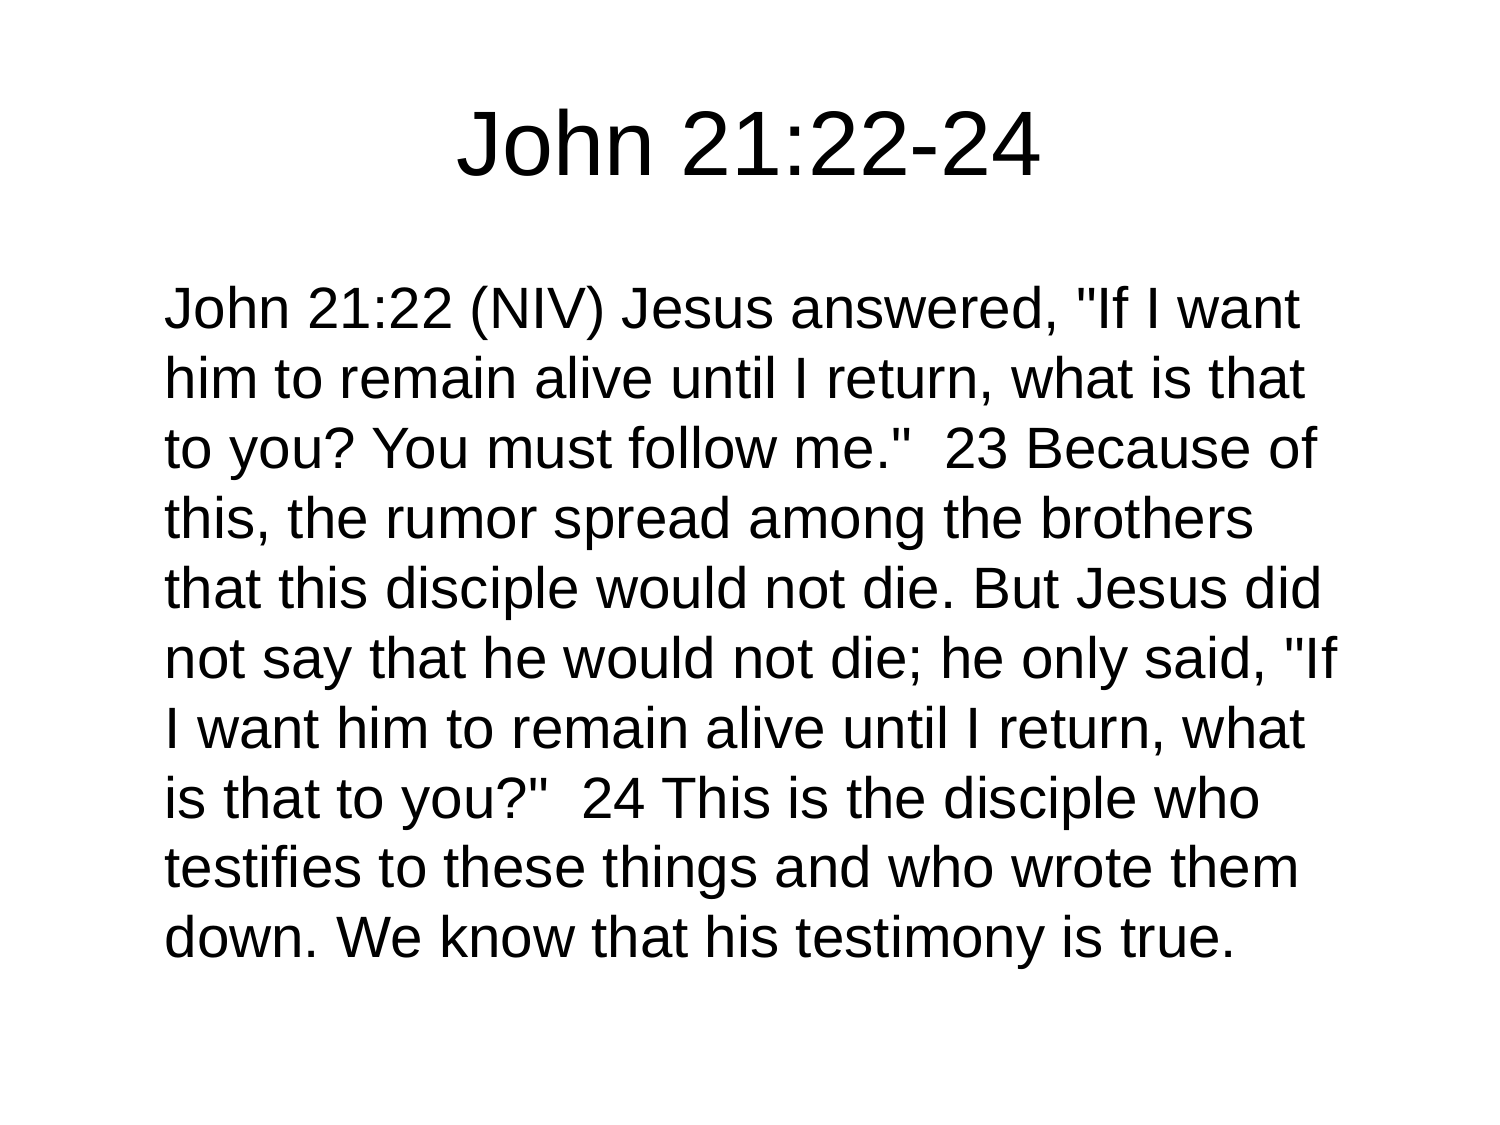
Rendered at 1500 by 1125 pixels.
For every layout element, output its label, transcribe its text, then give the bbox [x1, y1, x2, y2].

text_box John 21:22 (NIV) Jesus answered, "If I want him to remain alive until I return, what is that to you? You must follow me." 23 Because of this, the rumor spread among the brothers that this disciple would not die. But Jesus did not say that he would not die; he only said, "If I want him to remain alive until I return, what is that to you?" 24 This is the disciple who testifies to these things and who wrote them down. We know that his testimony is true. [150, 262, 1375, 977]
title John 21:22-24 [75, 45, 1425, 233]
